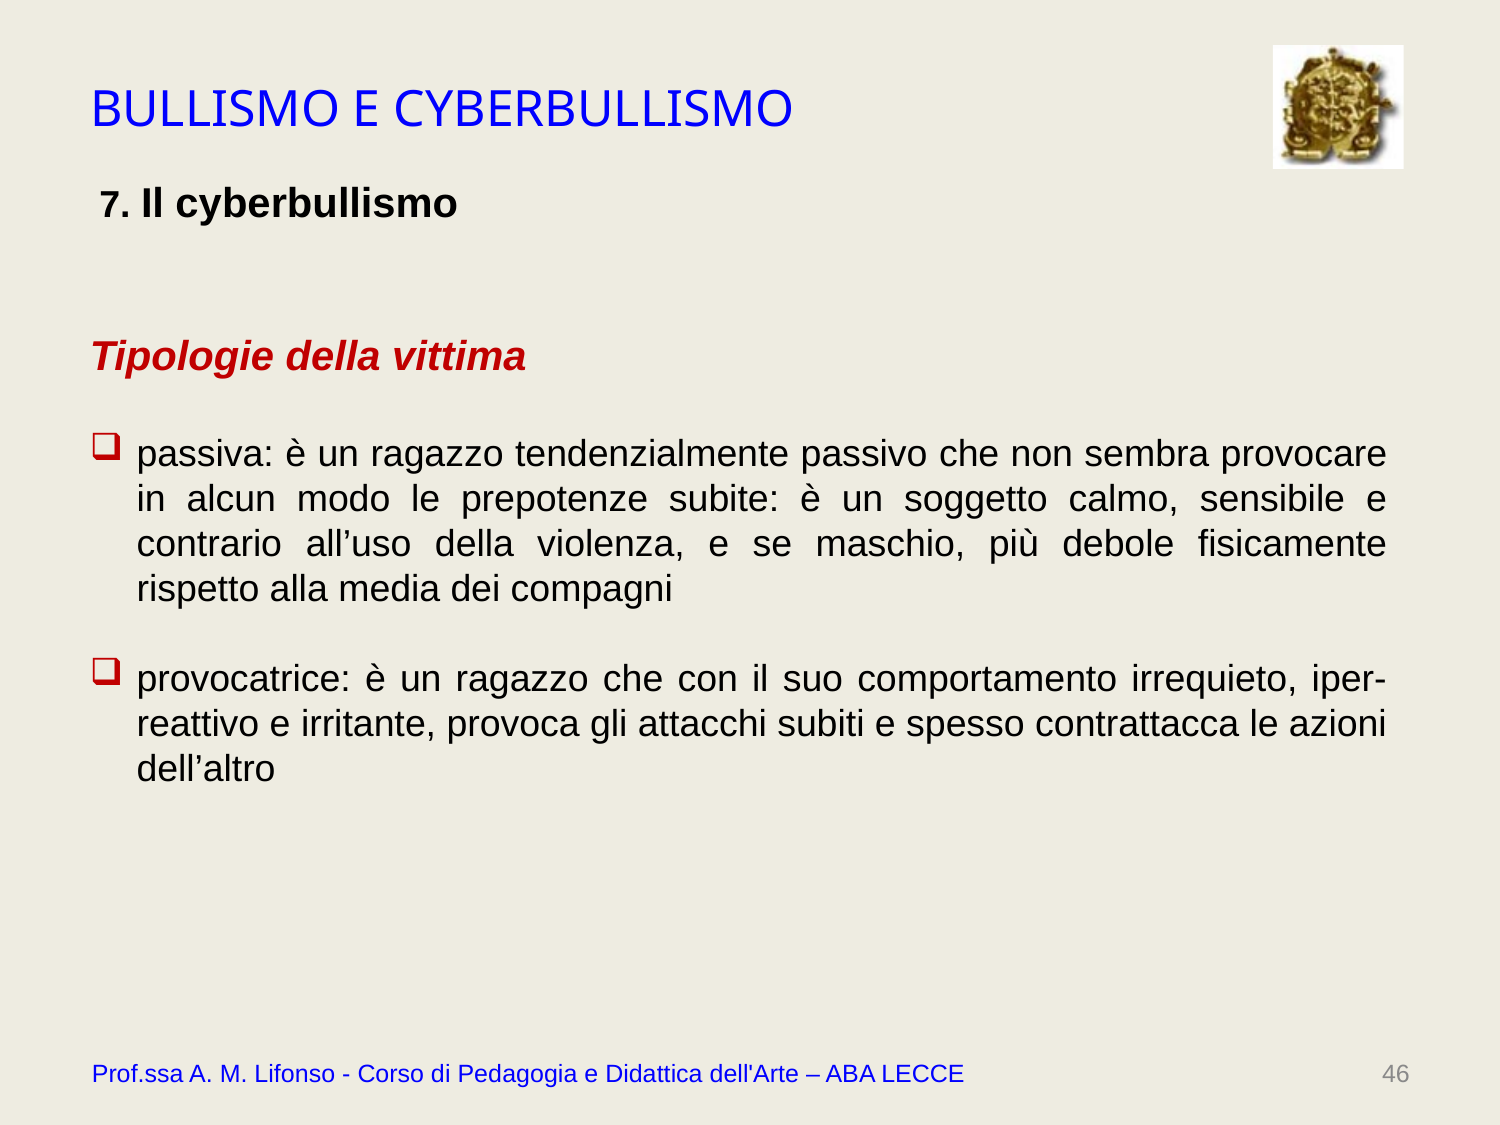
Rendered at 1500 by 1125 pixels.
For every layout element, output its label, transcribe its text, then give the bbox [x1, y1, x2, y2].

picture [1272, 44, 1404, 169]
footer Prof.ssa A. M. Lifonso - Corso di Pedagogia e Didattica dell'Arte – ABA LECCE [76, 1042, 1074, 1103]
title BULLISMO E CYBERBULLISMO [75, 45, 1235, 169]
text_box Tipologie della vittima passiva: è un ragazzo tendenzialmente passivo che non sembra provocare in alcun modo le prepotenze subite: è un soggetto calmo, sensibile e contrario all’uso della violenza, e se maschio, più debole fisicamente rispetto alla media dei compagni provocatrice: è un ragazzo che con il suo comportamento irrequieto, iper-reattivo e irritante, provoca gli attacchi subiti e spesso contrattacca le azioni dell’altro [75, 321, 1402, 797]
slide_number 46 [1074, 1042, 1425, 1103]
text_box 7. Il cyberbullismo [84, 168, 1188, 234]
